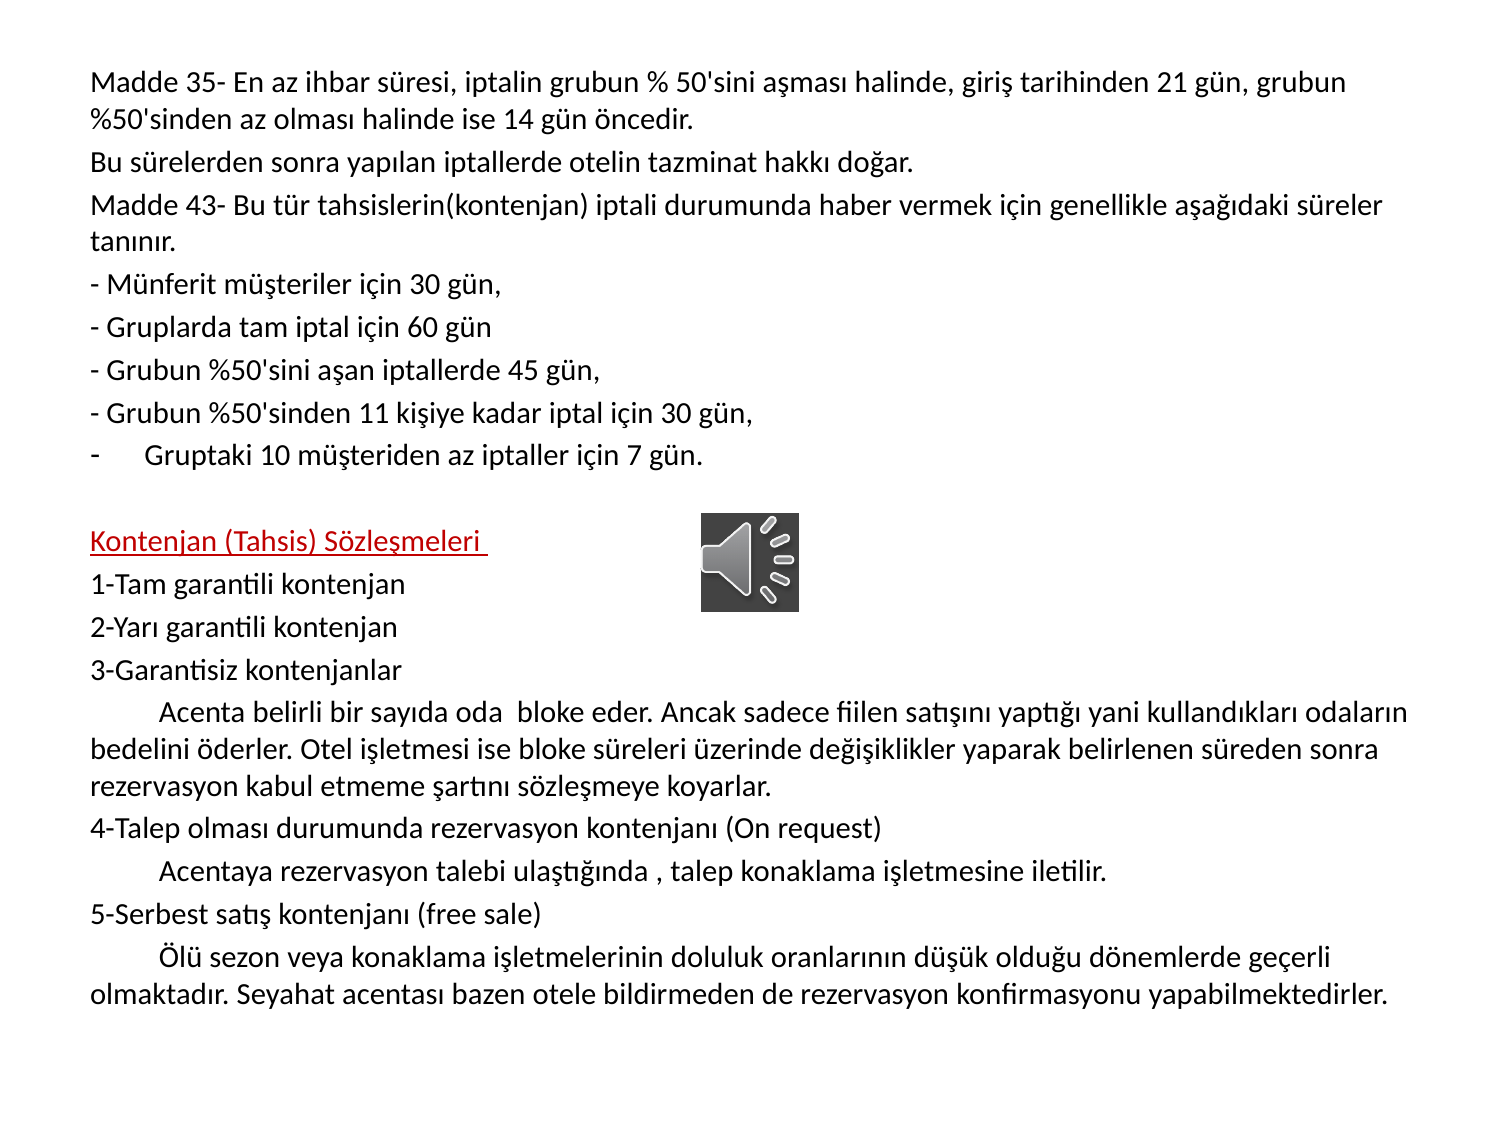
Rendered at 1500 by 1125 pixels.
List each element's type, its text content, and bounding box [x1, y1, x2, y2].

list Madde 35- En az ihbar süresi, iptalin grubun % 50'sini aşması halinde, giriş tarihinden 21 gün, grubun %50'sinden az olması halinde ise 14 gün öncedir. Bu sürelerden sonra yapılan iptallerde otelin tazminat hakkı doğar. Madde 43- Bu tür tahsislerin(kontenjan) iptali durumunda haber vermek için genellikle aşağıdaki süreler tanınır. - Münferit müşteriler için 30 gün, - Gruplarda tam iptal için 60 gün - Grubun %50'sini aşan iptallerde 45 gün, - Grubun %50'sinden 11 kişiye kadar iptal için 30 gün, Gruptaki 10 müşteriden az iptaller için 7 gün. Kontenjan (Tahsis) Sözleşmeleri 1-Tam garantili kontenjan 2-Yarı garantili kontenjan 3-Garantisiz kontenjanlar Acenta belirli bir sayıda oda bloke eder. Ancak sadece fiilen satışını yaptığı yani kullandıkları odaların bedelini öderler. Otel işletmesi ise bloke süreleri üzerinde değişiklikler yaparak belirlenen süreden sonra rezervasyon kabul etmeme şartını sözleşmeye koyarlar. 4-Talep olması durumunda rezervasyon kontenjanı (On request) Acentaya rezervasyon talebi ulaştığında , talep konaklama işletmesine iletilir. 5-Serbest satış kontenjanı (free sale) Ölü sezon veya konaklama işletmelerinin doluluk oranlarının düşük olduğu dönemlerde geçerli olmaktadır. Seyahat acentası bazen otele bildirmeden de rezervasyon konfirmasyonu yapabilmektedirler. [75, 54, 1425, 1059]
picture [699, 512, 801, 613]
